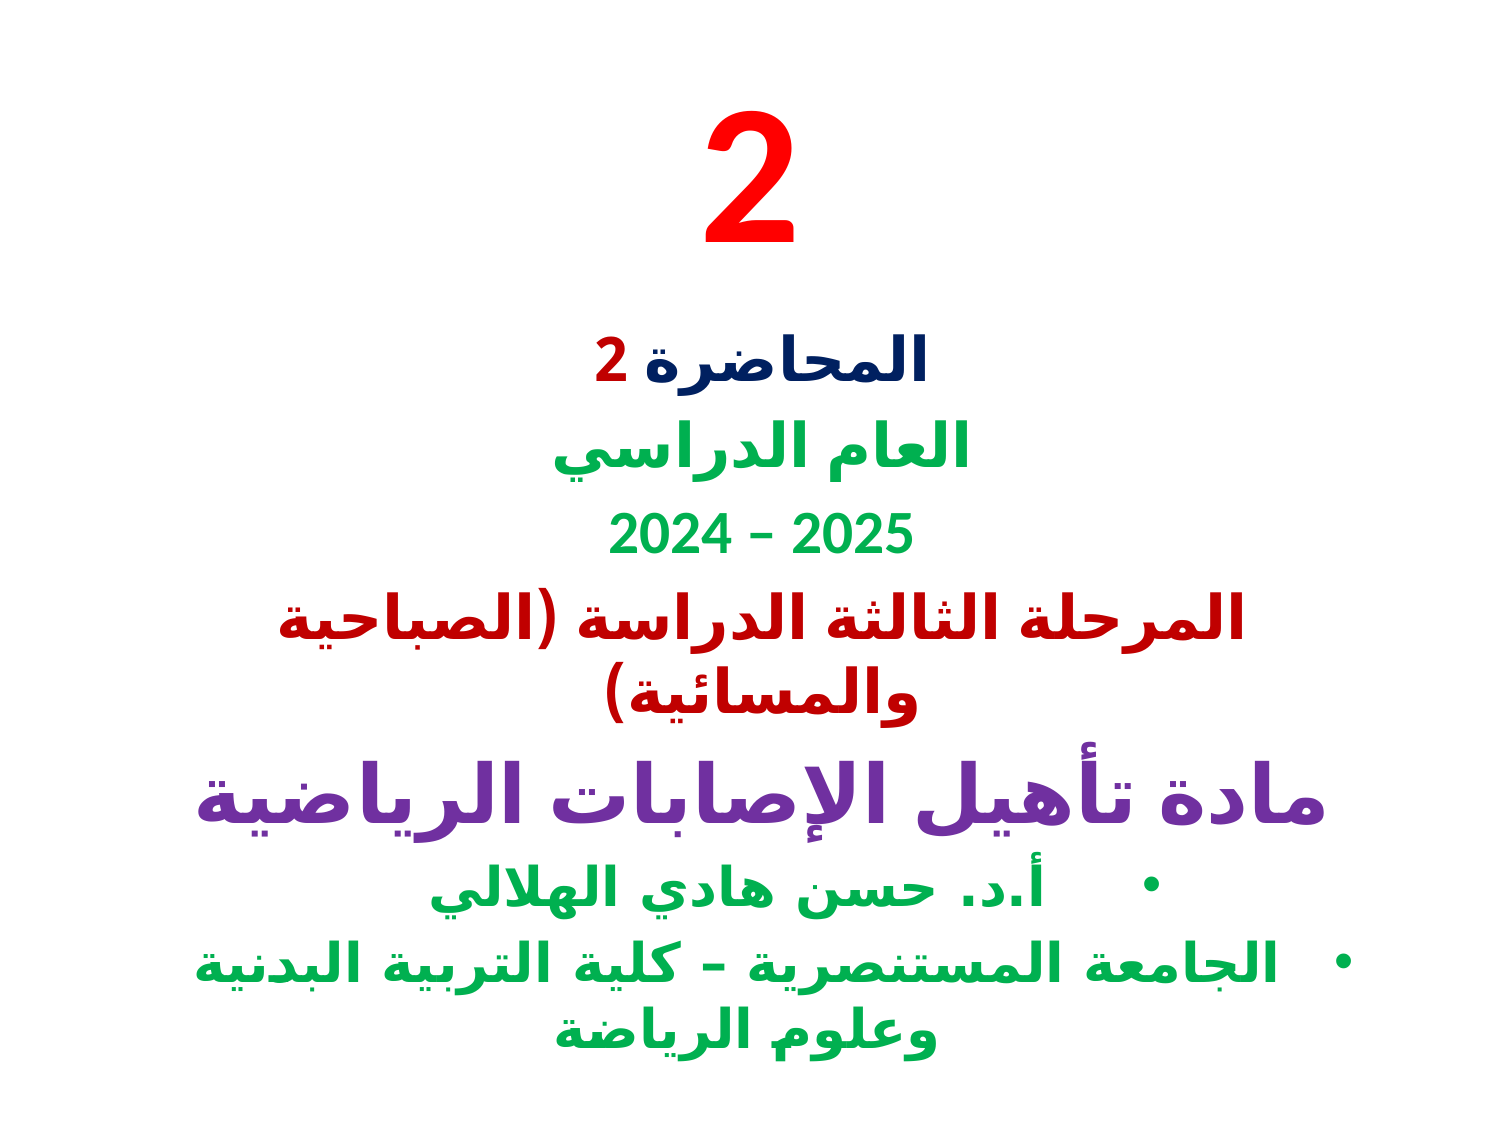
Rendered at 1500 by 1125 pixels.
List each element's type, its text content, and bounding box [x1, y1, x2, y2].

title 2 [112, 50, 1388, 275]
subtitle المحاضرة 2 العام الدراسي 2024 – 2025 المرحلة الثالثة الدراسة (الصباحية والمسائية) مادة تأهيل الإصابات الرياضية أ.د. حسن هادي الهلالي الجامعة المستنصرية – كلية التربية البدنية وعلوم الرياضة [125, 312, 1400, 1075]
